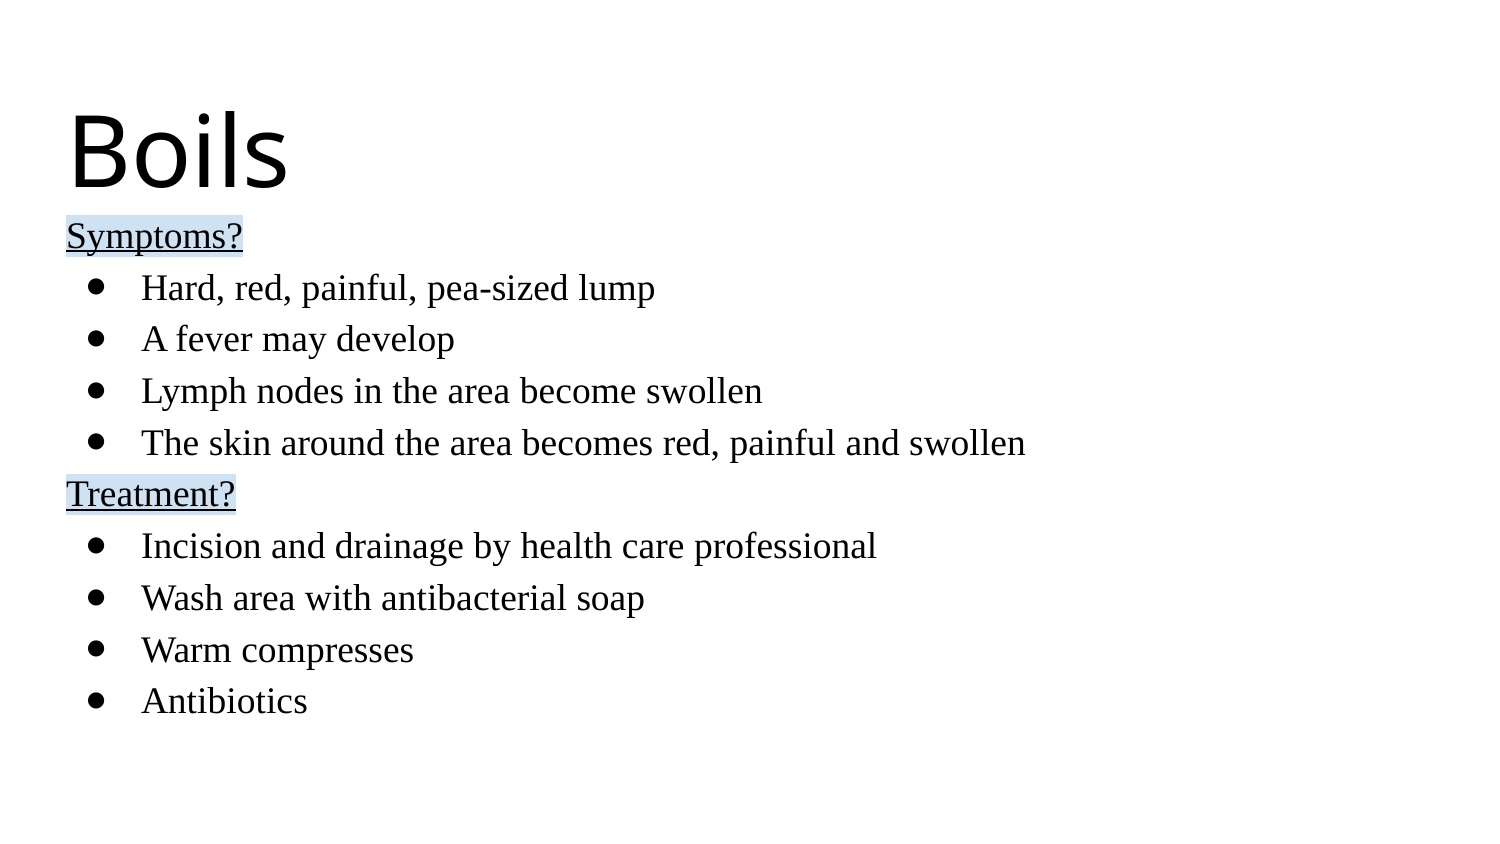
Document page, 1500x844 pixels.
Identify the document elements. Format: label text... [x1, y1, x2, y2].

title Boils [51, 72, 1449, 167]
list Symptoms? Hard, red, painful, pea-sized lump A fever may develop Lymph nodes in the area become swollen The skin around the area becomes red, painful and swollen Treatment? Incision and drainage by health care professional Wash area with antibacterial soap Warm compresses Antibiotics [51, 189, 1449, 750]
